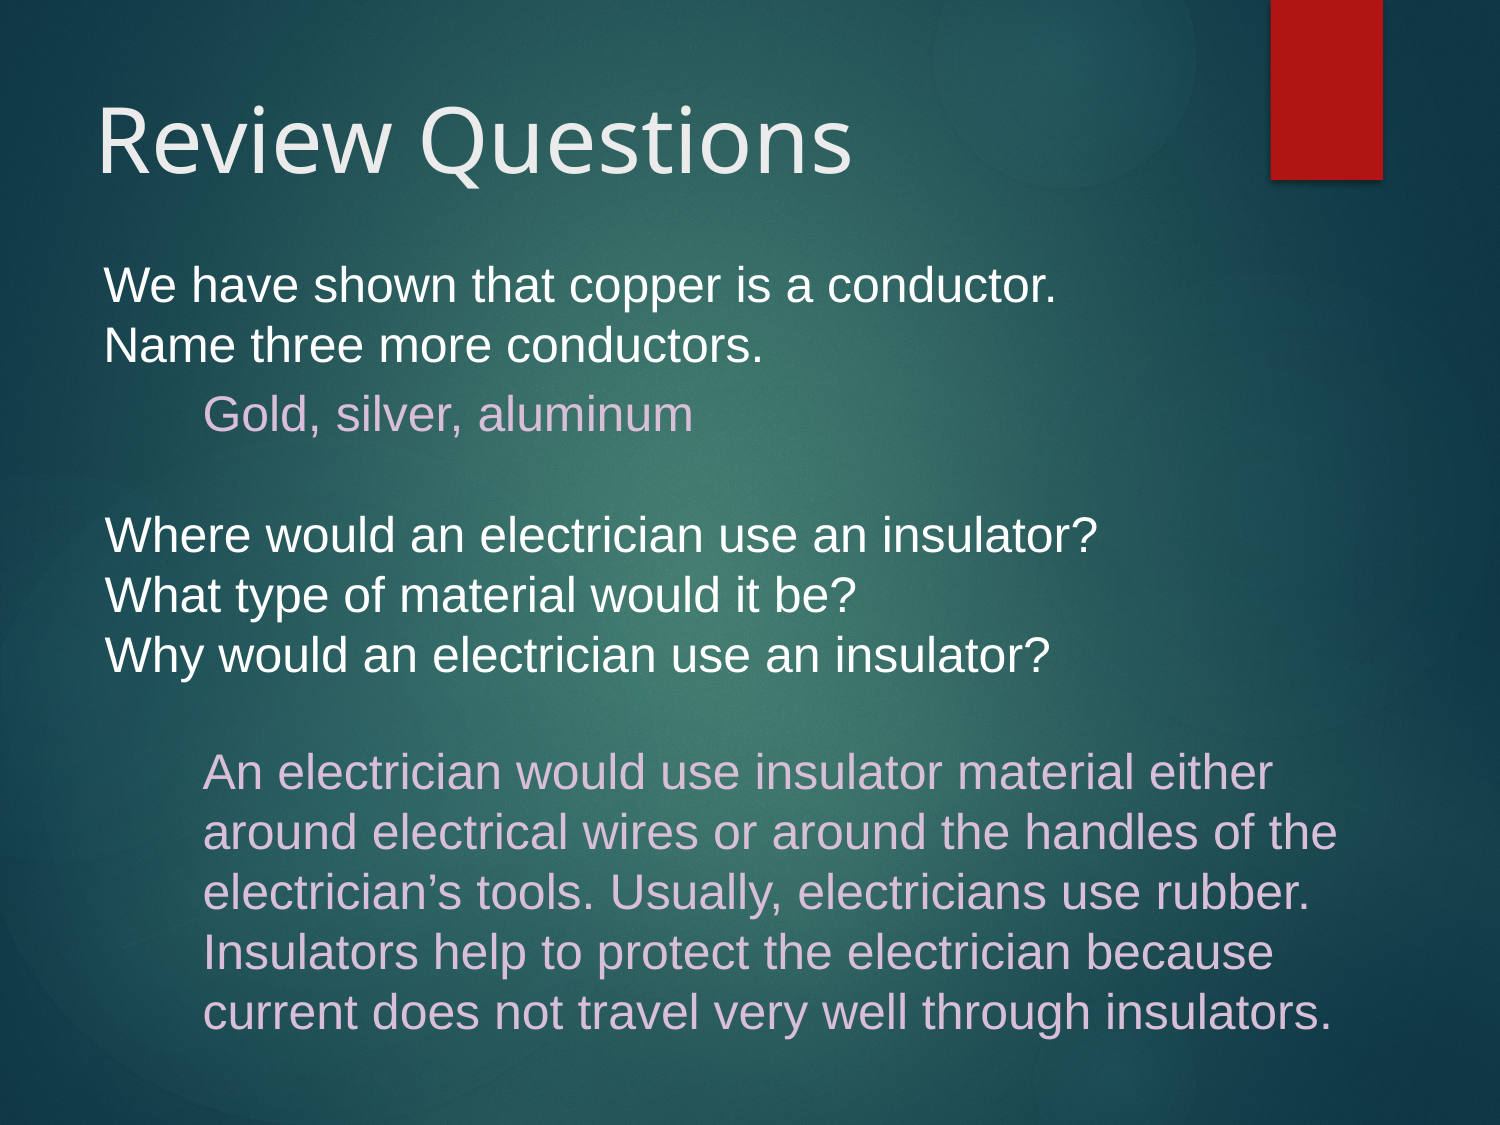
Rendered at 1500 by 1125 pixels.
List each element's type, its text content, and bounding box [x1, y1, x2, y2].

title Review Questions [79, 74, 1237, 304]
text_box An electrician would use insulator material either around electrical wires or around the handles of the electrician’s tools. Usually, electricians use rubber. Insulators help to protect the electrician because current does not travel very well through insulators. [187, 724, 1438, 1088]
text_box We have shown that copper is a conductor. Name three more conductors. [88, 237, 1276, 444]
text_box Gold, silver, aluminum [187, 366, 1113, 486]
text_box Where would an electrician use an insulator? What type of material would it be? Why would an electrician use an insulator? [89, 487, 1278, 700]
